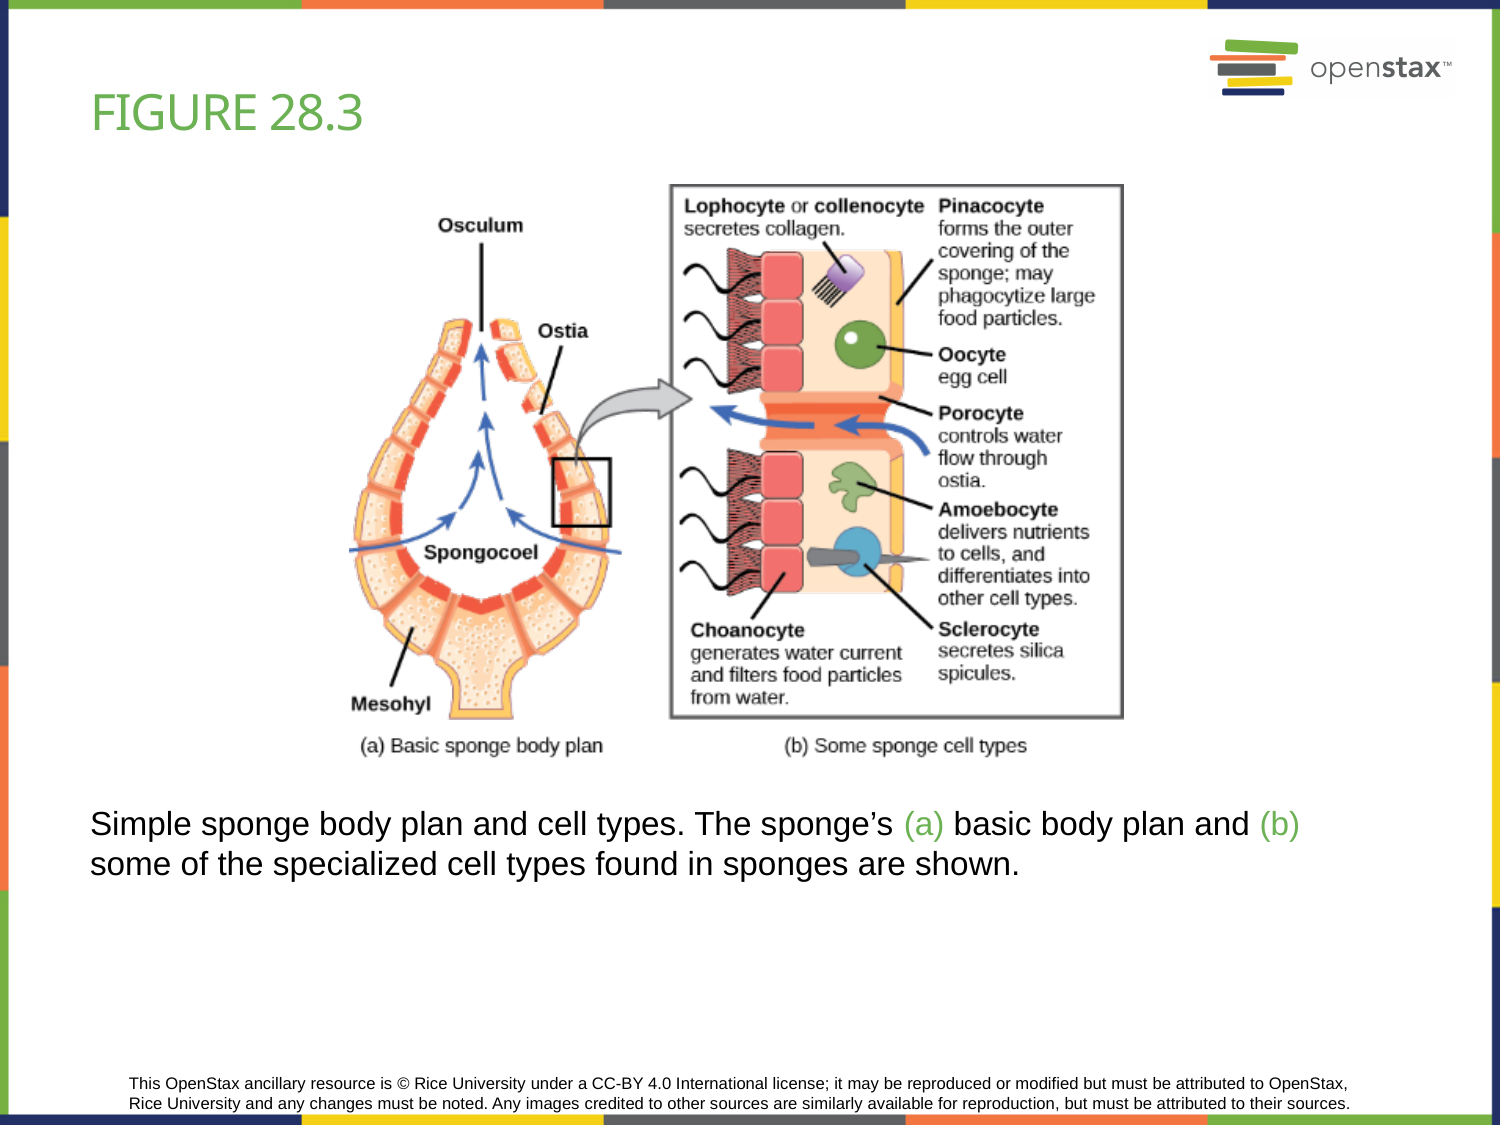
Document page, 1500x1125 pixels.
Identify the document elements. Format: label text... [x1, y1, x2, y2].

footer This OpenStax ancillary resource is © Rice University under a CC-BY 4.0 International license; it may be reproduced or modified but must be attributed to OpenStax, Rice University and any changes must be noted. Any images credited to other sources are similarly available for reproduction, but must be attributed to their sources. [113, 1065, 1386, 1112]
picture [0, 0, 1500, 1125]
list Simple sponge body plan and cell types. The sponge’s (a) basic body plan and (b) some of the specialized cell types found in sponges are shown. [75, 794, 1398, 986]
title Figure 28.3 [75, 39, 1398, 148]
